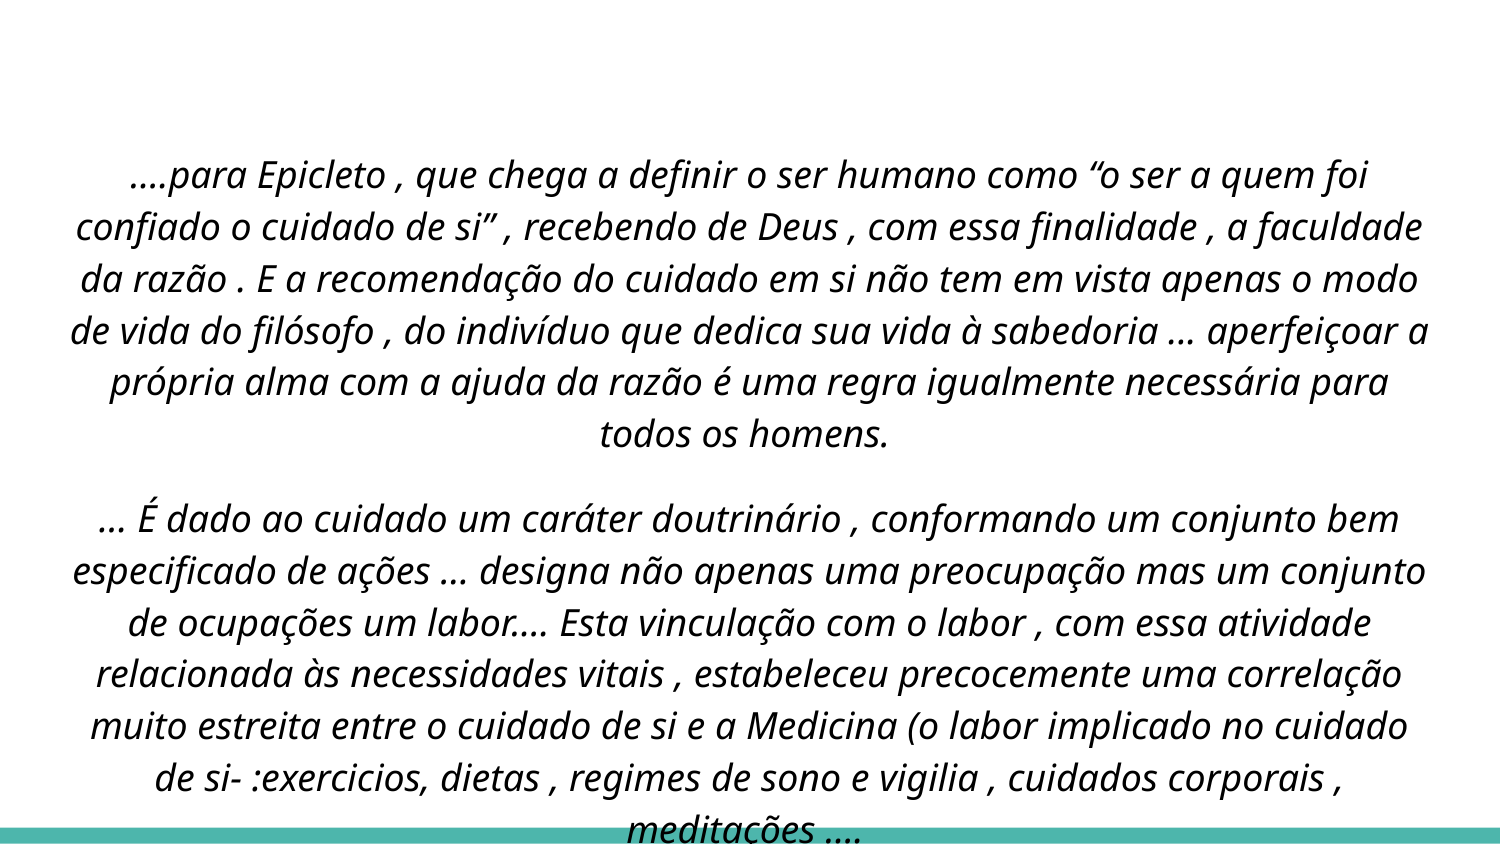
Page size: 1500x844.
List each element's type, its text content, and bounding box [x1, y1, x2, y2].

list ….para Epicleto , que chega a definir o ser humano como “o ser a quem foi confiado o cuidado de si” , recebendo de Deus , com essa finalidade , a faculdade da razão . E a recomendação do cuidado em si não tem em vista apenas o modo de vida do filósofo , do indivíduo que dedica sua vida à sabedoria ... aperfeiçoar a própria alma com a ajuda da razão é uma regra igualmente necessária para todos os homens. … É dado ao cuidado um caráter doutrinário , conformando um conjunto bem especificado de ações … designa não apenas uma preocupação mas um conjunto de ocupações um labor…. Esta vinculação com o labor , com essa atividade relacionada às necessidades vitais , estabeleceu precocemente uma correlação muito estreita entre o cuidado de si e a Medicina (o labor implicado no cuidado de si- :exercicios, dietas , regimes de sono e vigilia , cuidados corporais , meditações …. [51, 51, 1449, 803]
